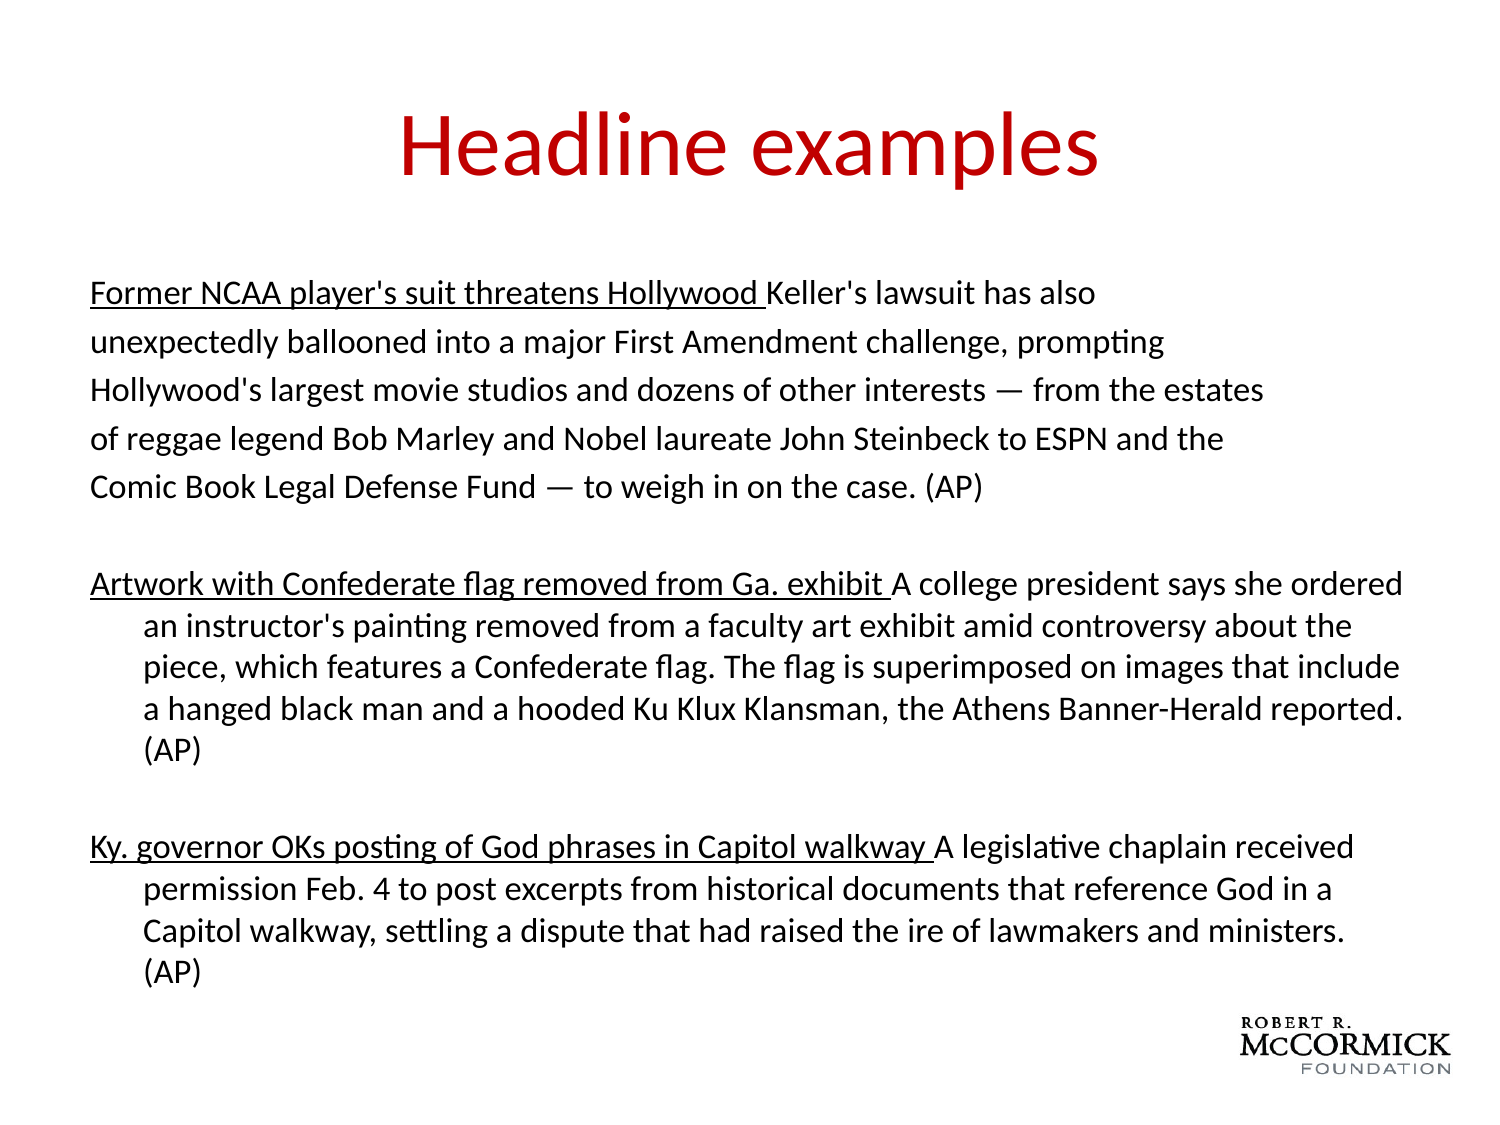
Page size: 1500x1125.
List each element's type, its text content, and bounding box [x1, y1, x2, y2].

list Former NCAA player's suit threatens Hollywood Keller's lawsuit has also unexpectedly ballooned into a major First Amendment challenge, prompting Hollywood's largest movie studios and dozens of other interests — from the estates of reggae legend Bob Marley and Nobel laureate John Steinbeck to ESPN and the Comic Book Legal Defense Fund — to weigh in on the case. (AP) Artwork with Confederate flag removed from Ga. exhibit A college president says she ordered an instructor's painting removed from a faculty art exhibit amid controversy about the piece, which features a Confederate flag. The flag is superimposed on images that include a hanged black man and a hooded Ku Klux Klansman, the Athens Banner-Herald reported. (AP) Ky. governor OKs posting of God phrases in Capitol walkway A legislative chaplain received permission Feb. 4 to post excerpts from historical documents that reference God in a Capitol walkway, settling a dispute that had raised the ire of lawmakers and ministers. (AP) [75, 262, 1425, 1005]
title Headline examples [75, 45, 1425, 233]
picture [1174, 965, 1500, 1125]
